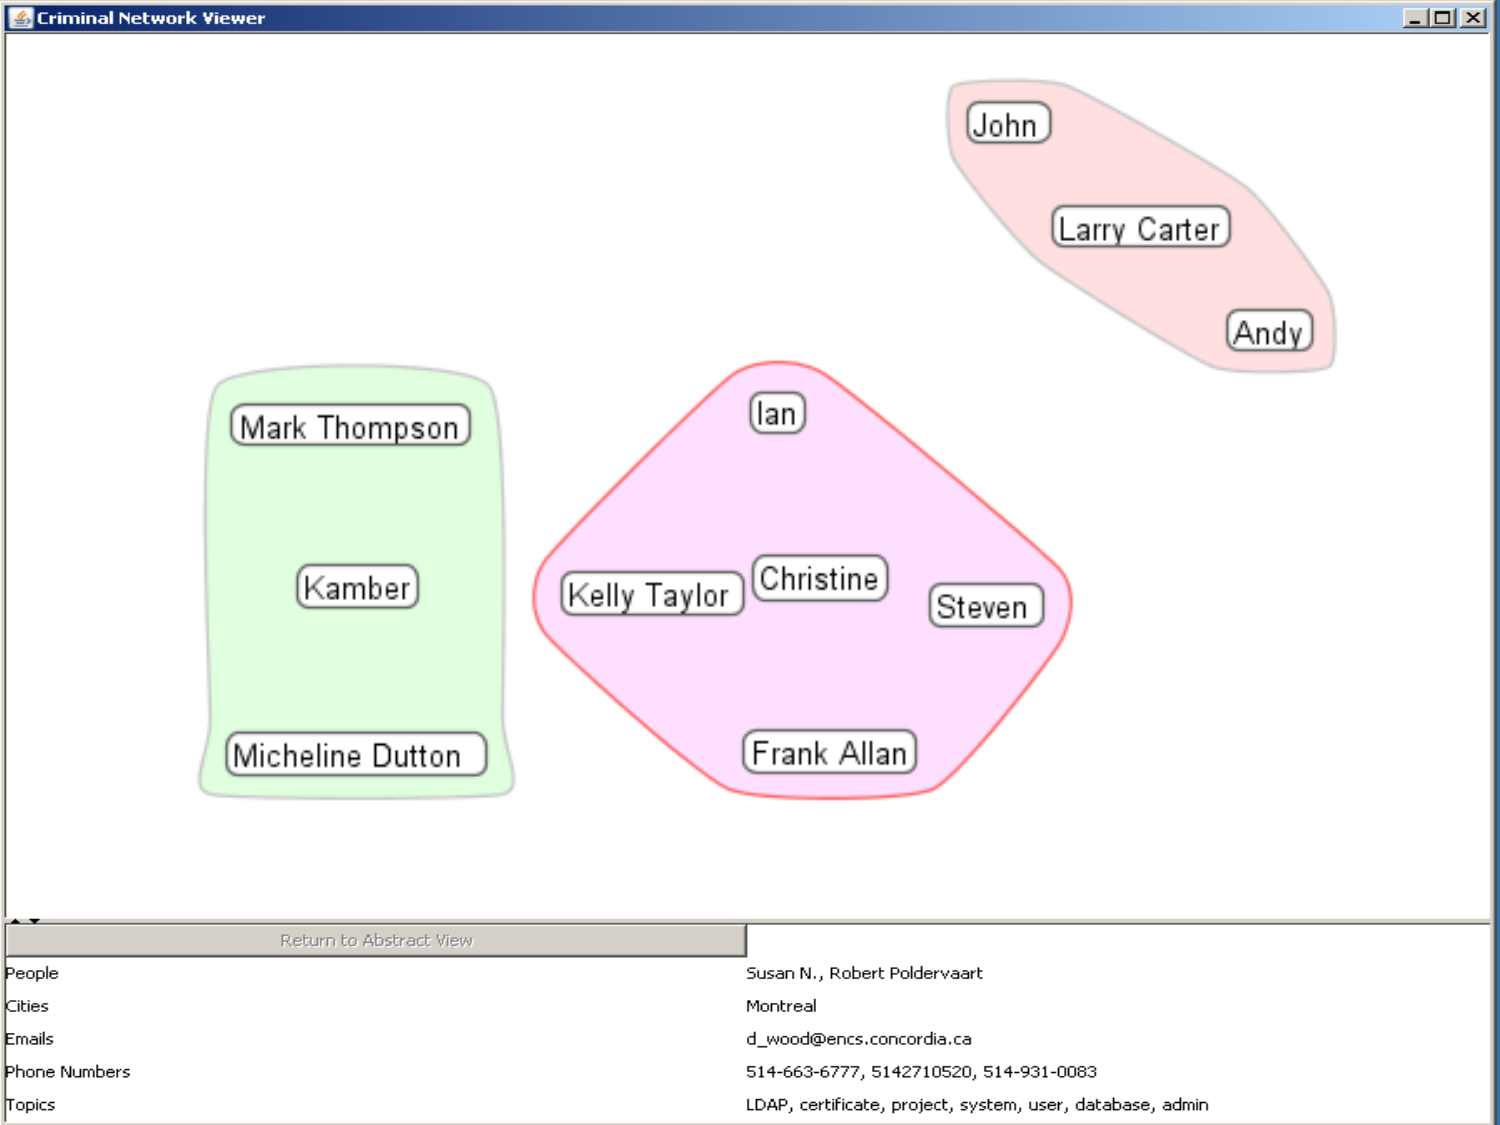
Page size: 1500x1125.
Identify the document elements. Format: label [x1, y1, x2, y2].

list [0, 0, 1500, 1125]
picture [74, 49, 1426, 861]
